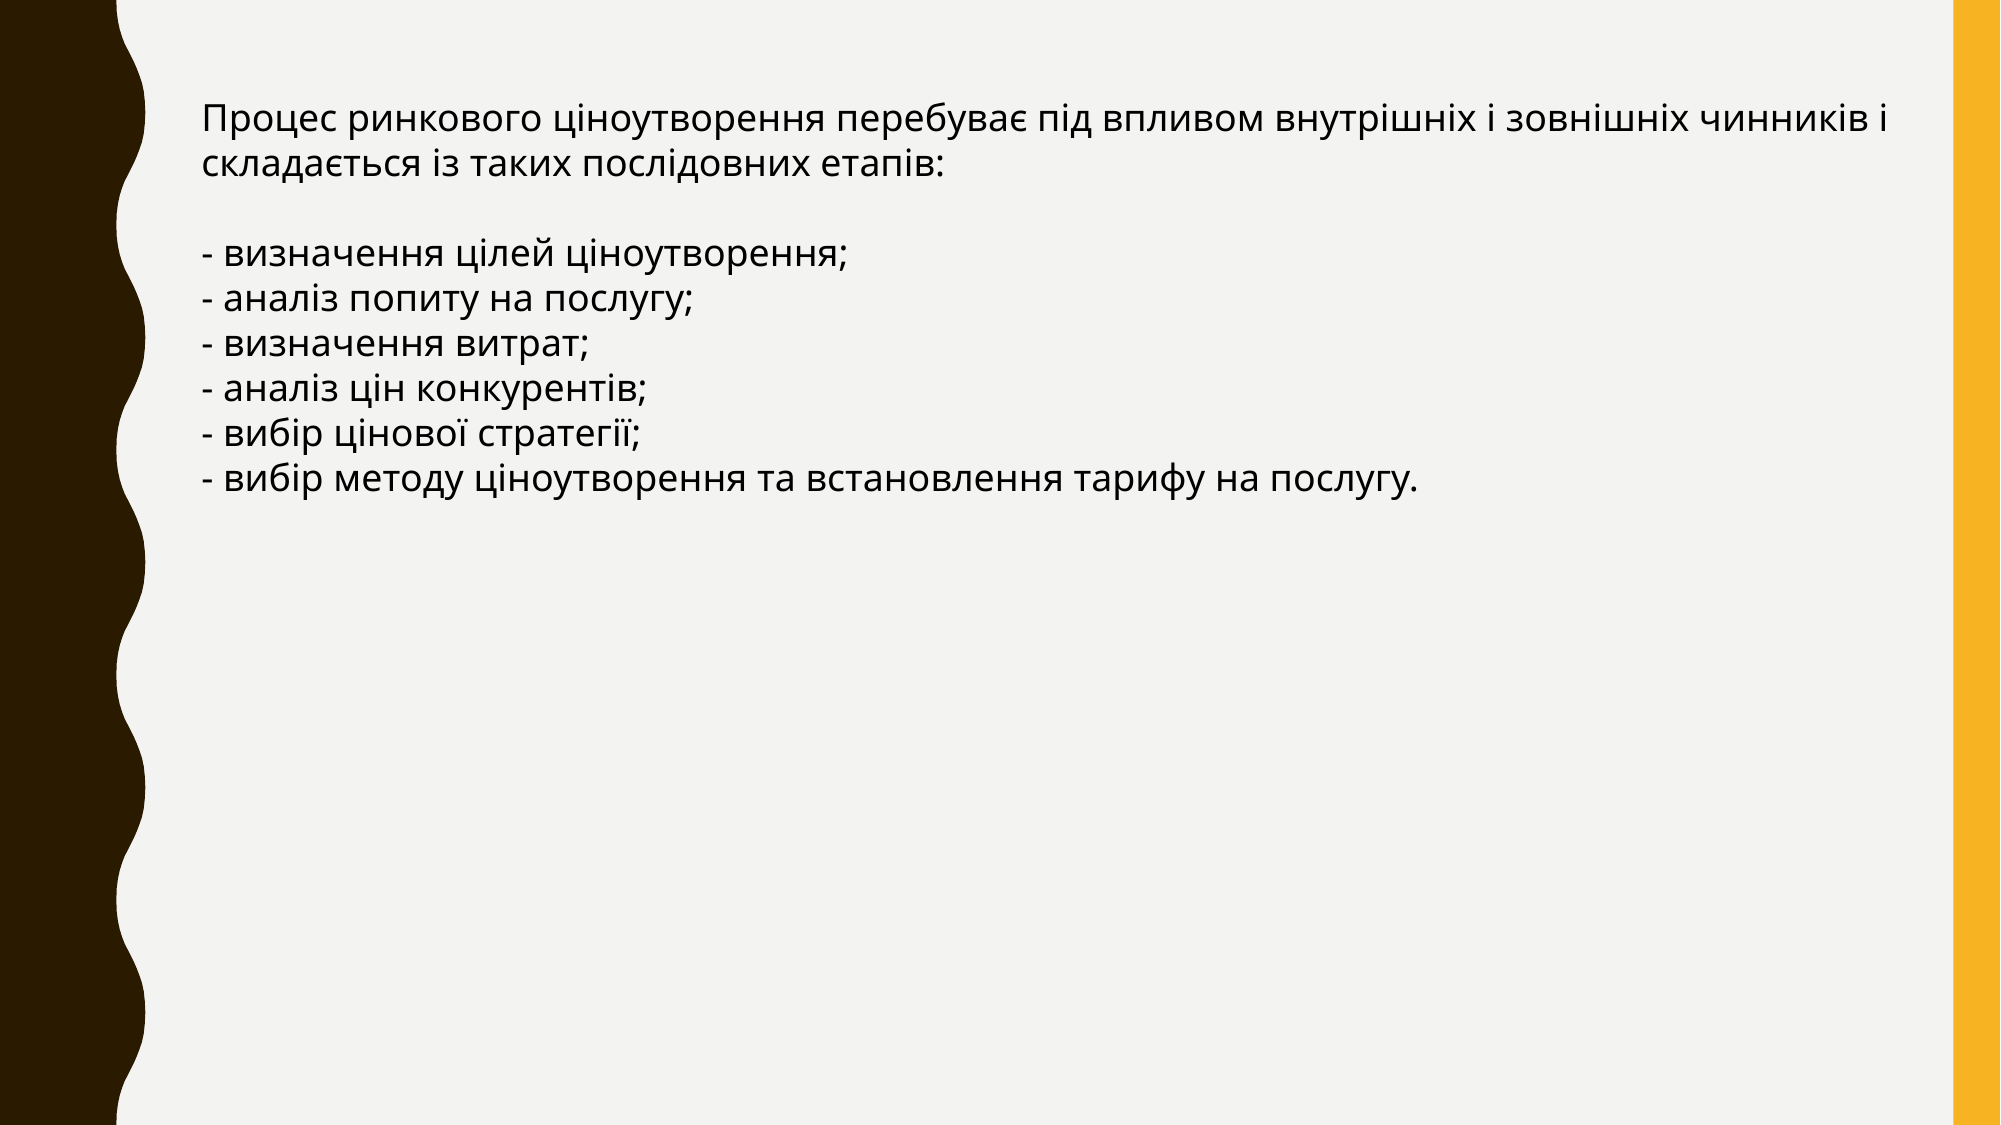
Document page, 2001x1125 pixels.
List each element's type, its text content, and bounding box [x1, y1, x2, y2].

text_box Процес ринкового ціноутворення перебуває під впливом внутрішніх і зовнішніх чинників і складається із таких послідовних етапів: - визначення цілей ціноутворення; - аналіз попиту на послугу; - визначення витрат; - аналіз цін конкурентів; - вибір цінової стратегії; - вибір методу ціноутворення та встановлення тарифу на послугу. [186, 86, 1921, 506]
